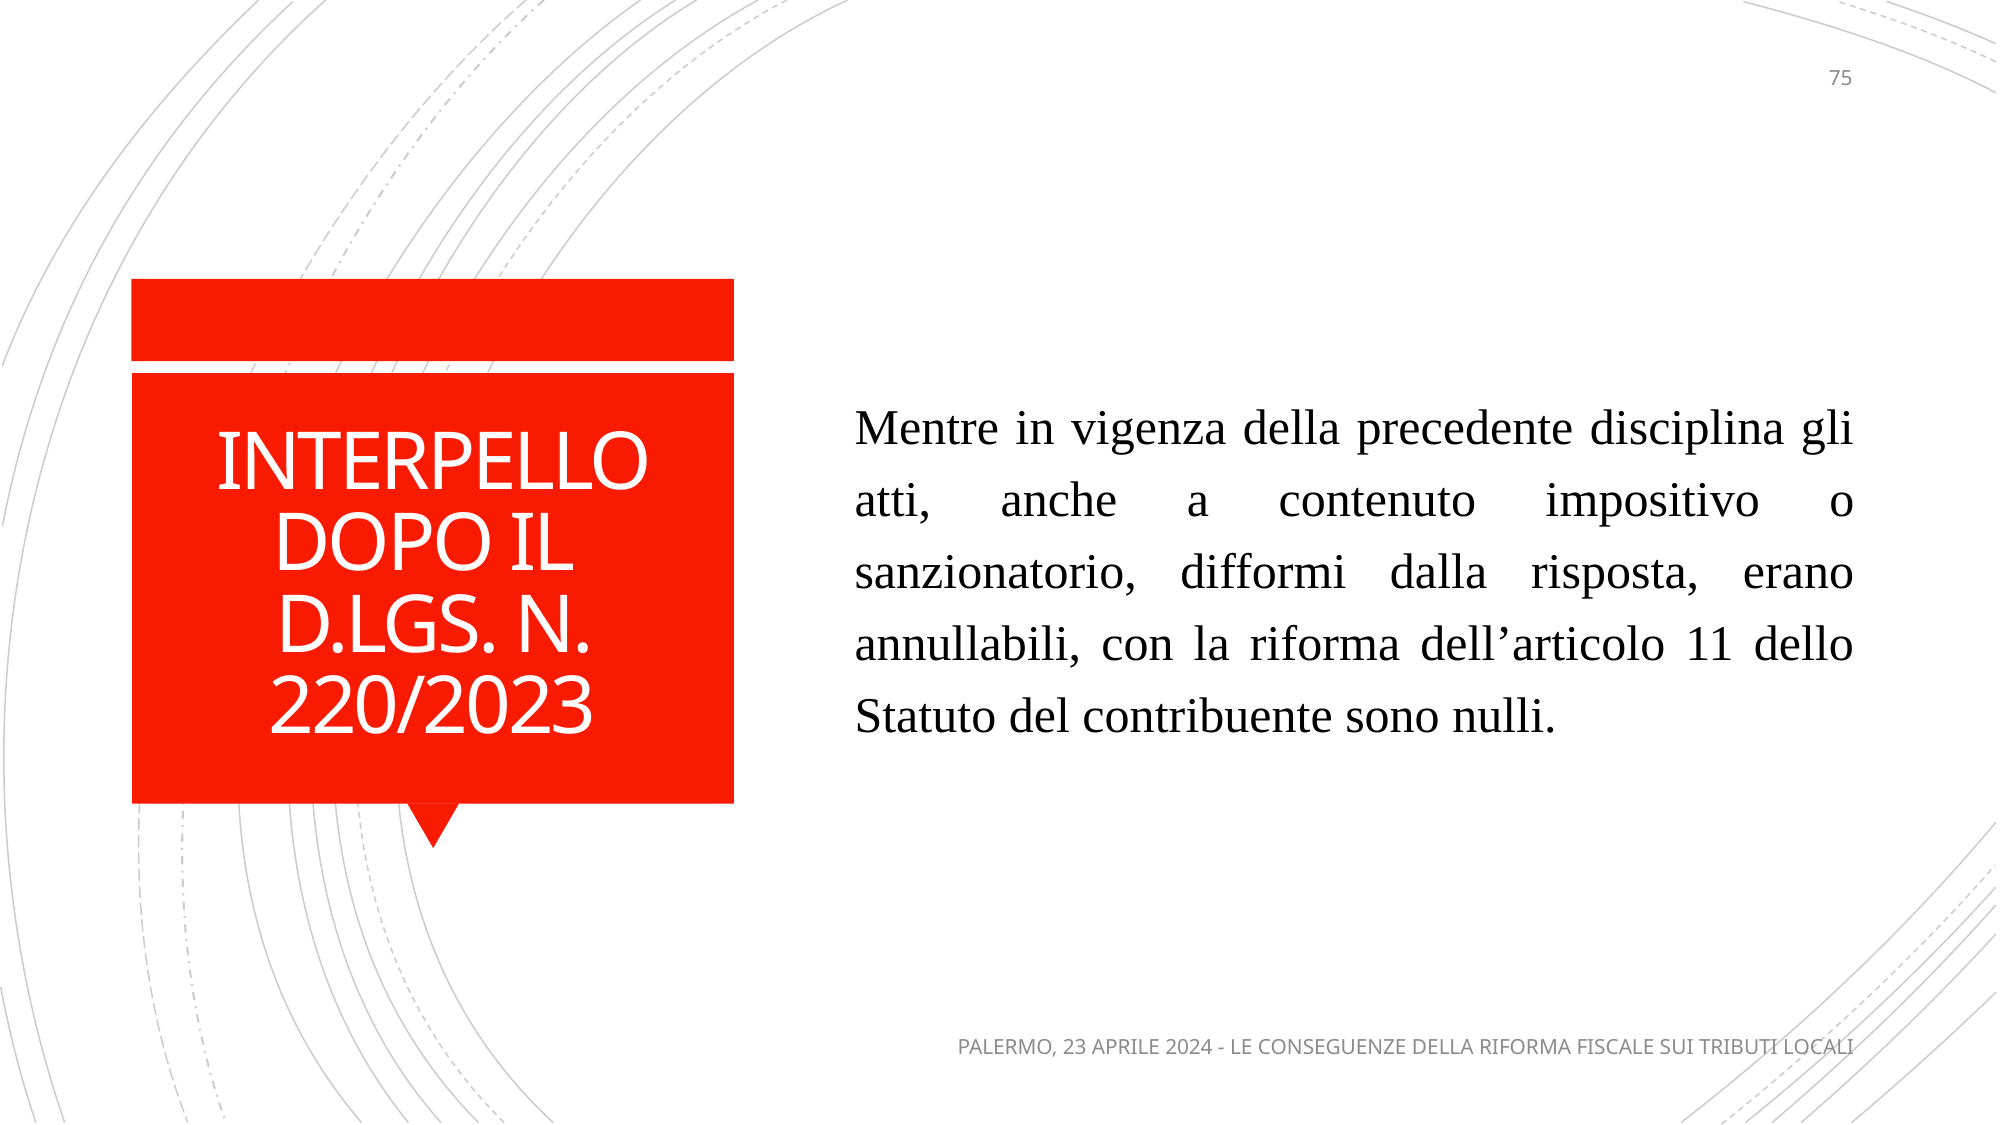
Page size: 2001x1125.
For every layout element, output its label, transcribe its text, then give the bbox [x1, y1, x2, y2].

title INTERPELLO DOPO IL D.LGS. N. 220/2023 [145, 385, 720, 789]
footer PALERMO, 23 APRILE 2024 - LE CONSEGUENZE DELLA RIFORMA FISCALE SUI TRIBUTI LOCALI [131, 1021, 1869, 1074]
list Mentre in vigenza della precedente disciplina gli atti, anche a contenuto impositivo o sanzionatorio, difformi dalla risposta, erano annullabili, con la riforma dell’articolo 11 dello Statuto del contribuente sono nulli. [839, 131, 1871, 993]
slide_number 75 [1717, 52, 1868, 105]
